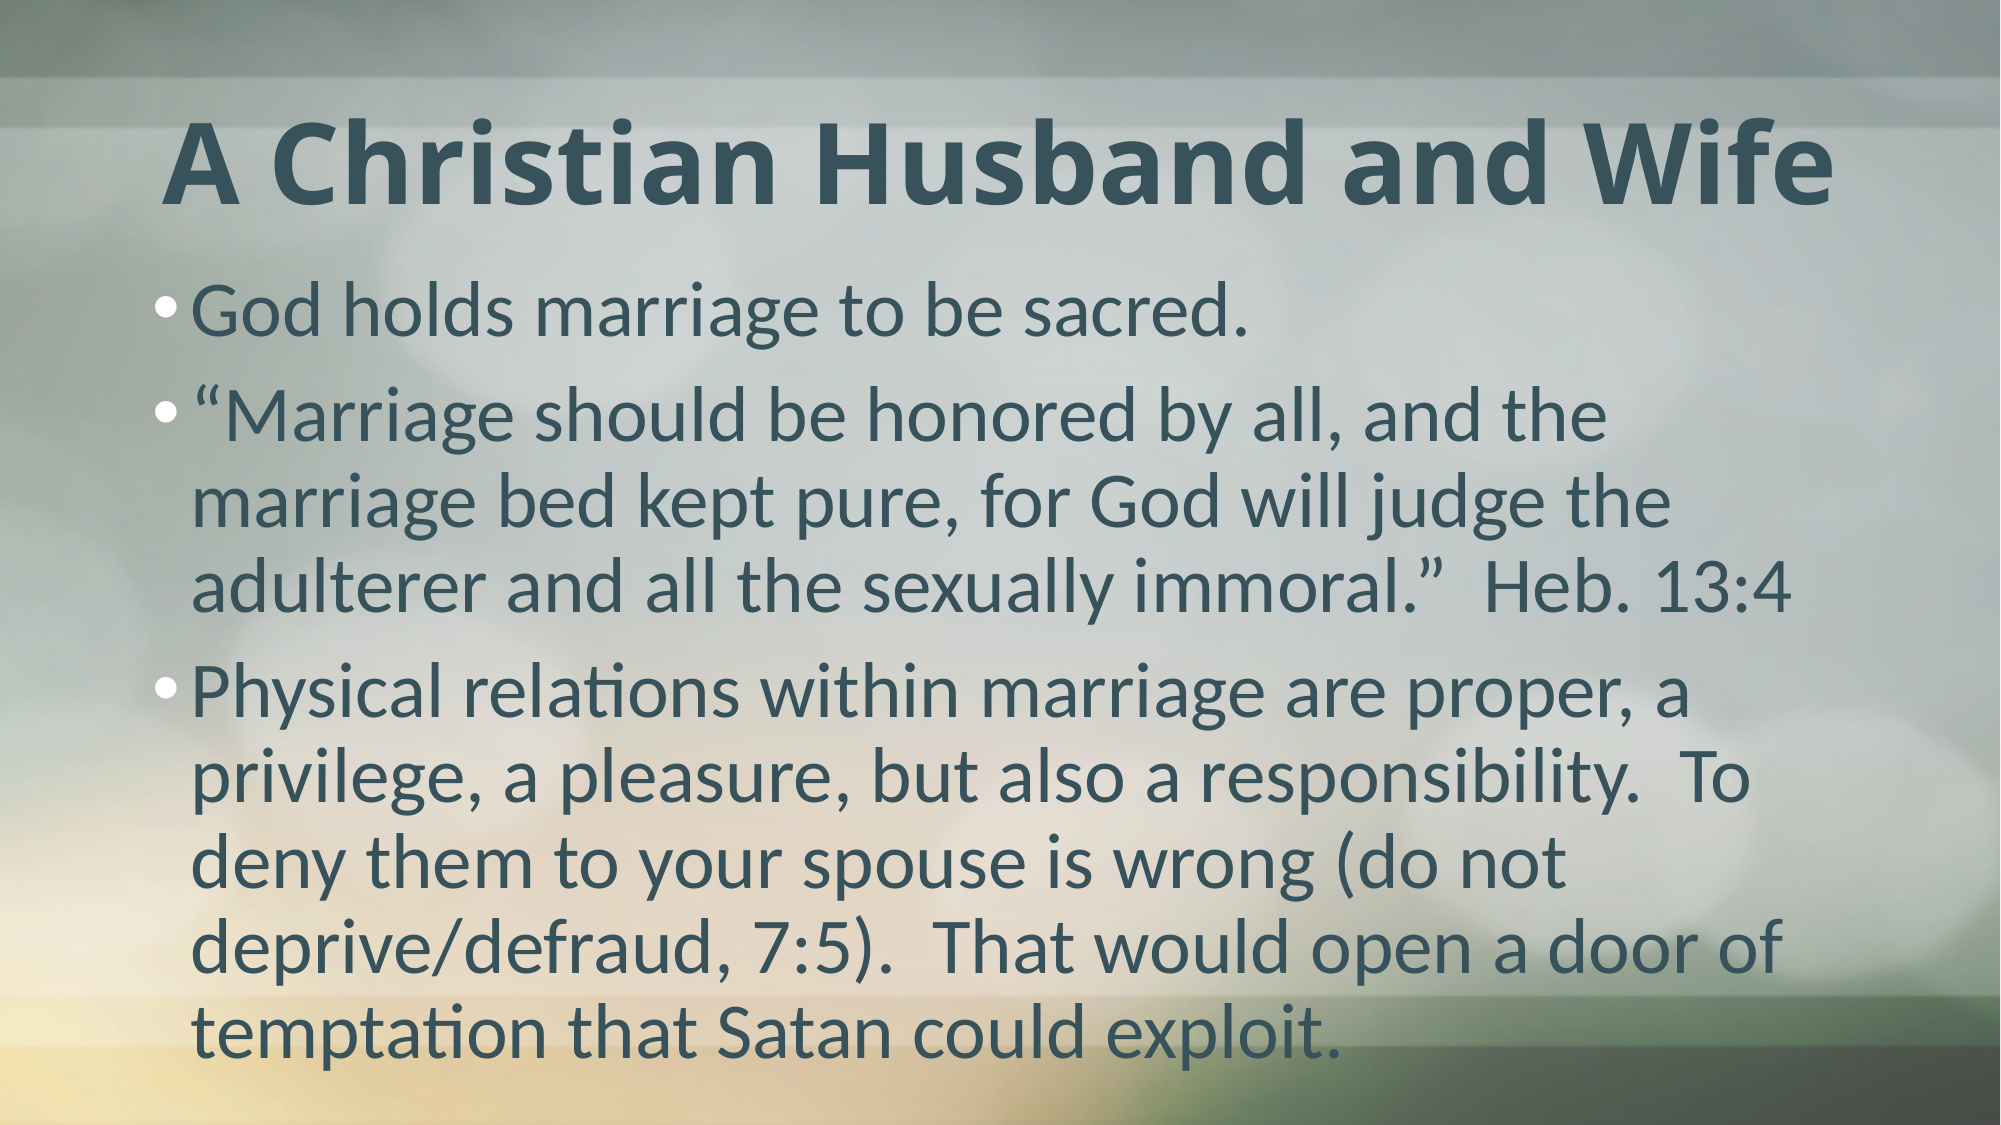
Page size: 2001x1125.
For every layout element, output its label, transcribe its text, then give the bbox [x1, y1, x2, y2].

list God holds marriage to be sacred. “Marriage should be honored by all, and the marriage bed kept pure, for God will judge the adulterer and all the sexually immoral.” Heb. 13:4 Physical relations within marriage are proper, a privilege, a pleasure, but also a responsibility. To deny them to your spouse is wrong (do not deprive/defraud, 7:5). That would open a door of temptation that Satan could exploit. [137, 260, 1863, 1098]
title A Christian Husband and Wife [137, 59, 1863, 260]
picture [0, 0, 2001, 1125]
